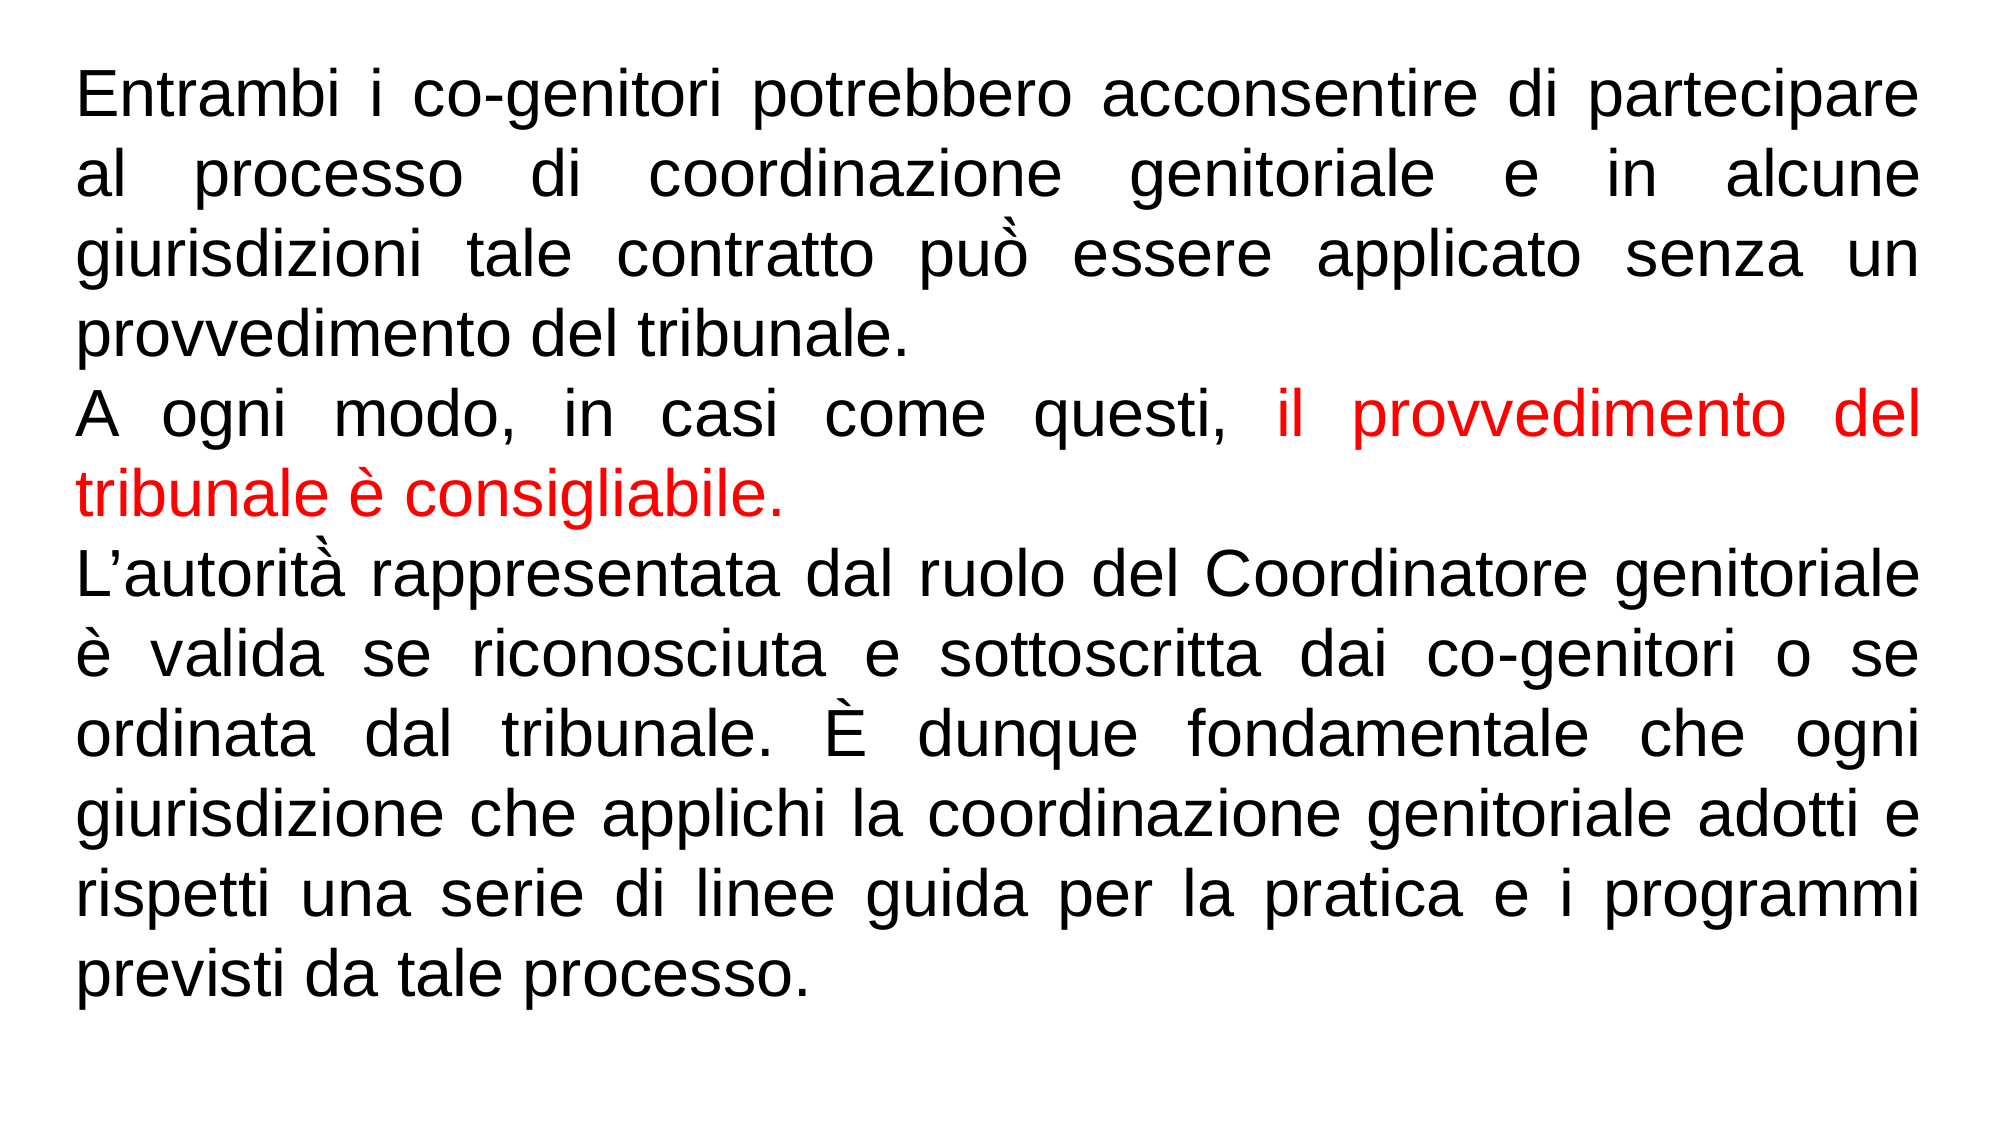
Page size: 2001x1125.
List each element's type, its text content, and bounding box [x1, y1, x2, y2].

text_box Entrambi i co-genitori potrebbero acconsentire di partecipare al processo di coordinazione genitoriale e in alcune giurisdizioni tale contratto può̀ essere applicato senza un provvedimento del tribunale. A ogni modo, in casi come questi, il provvedimento del tribunale è consigliabile. L’autorità̀ rappresentata dal ruolo del Coordinatore genitoriale è valida se riconosciuta e sottoscritta dai co-genitori o se ordinata dal tribunale. È dunque fondamentale che ogni giurisdizione che applichi la coordinazione genitoriale adotti e rispetti una serie di linee guida per la pratica e i programmi previsti da tale processo. [60, 42, 1938, 1018]
